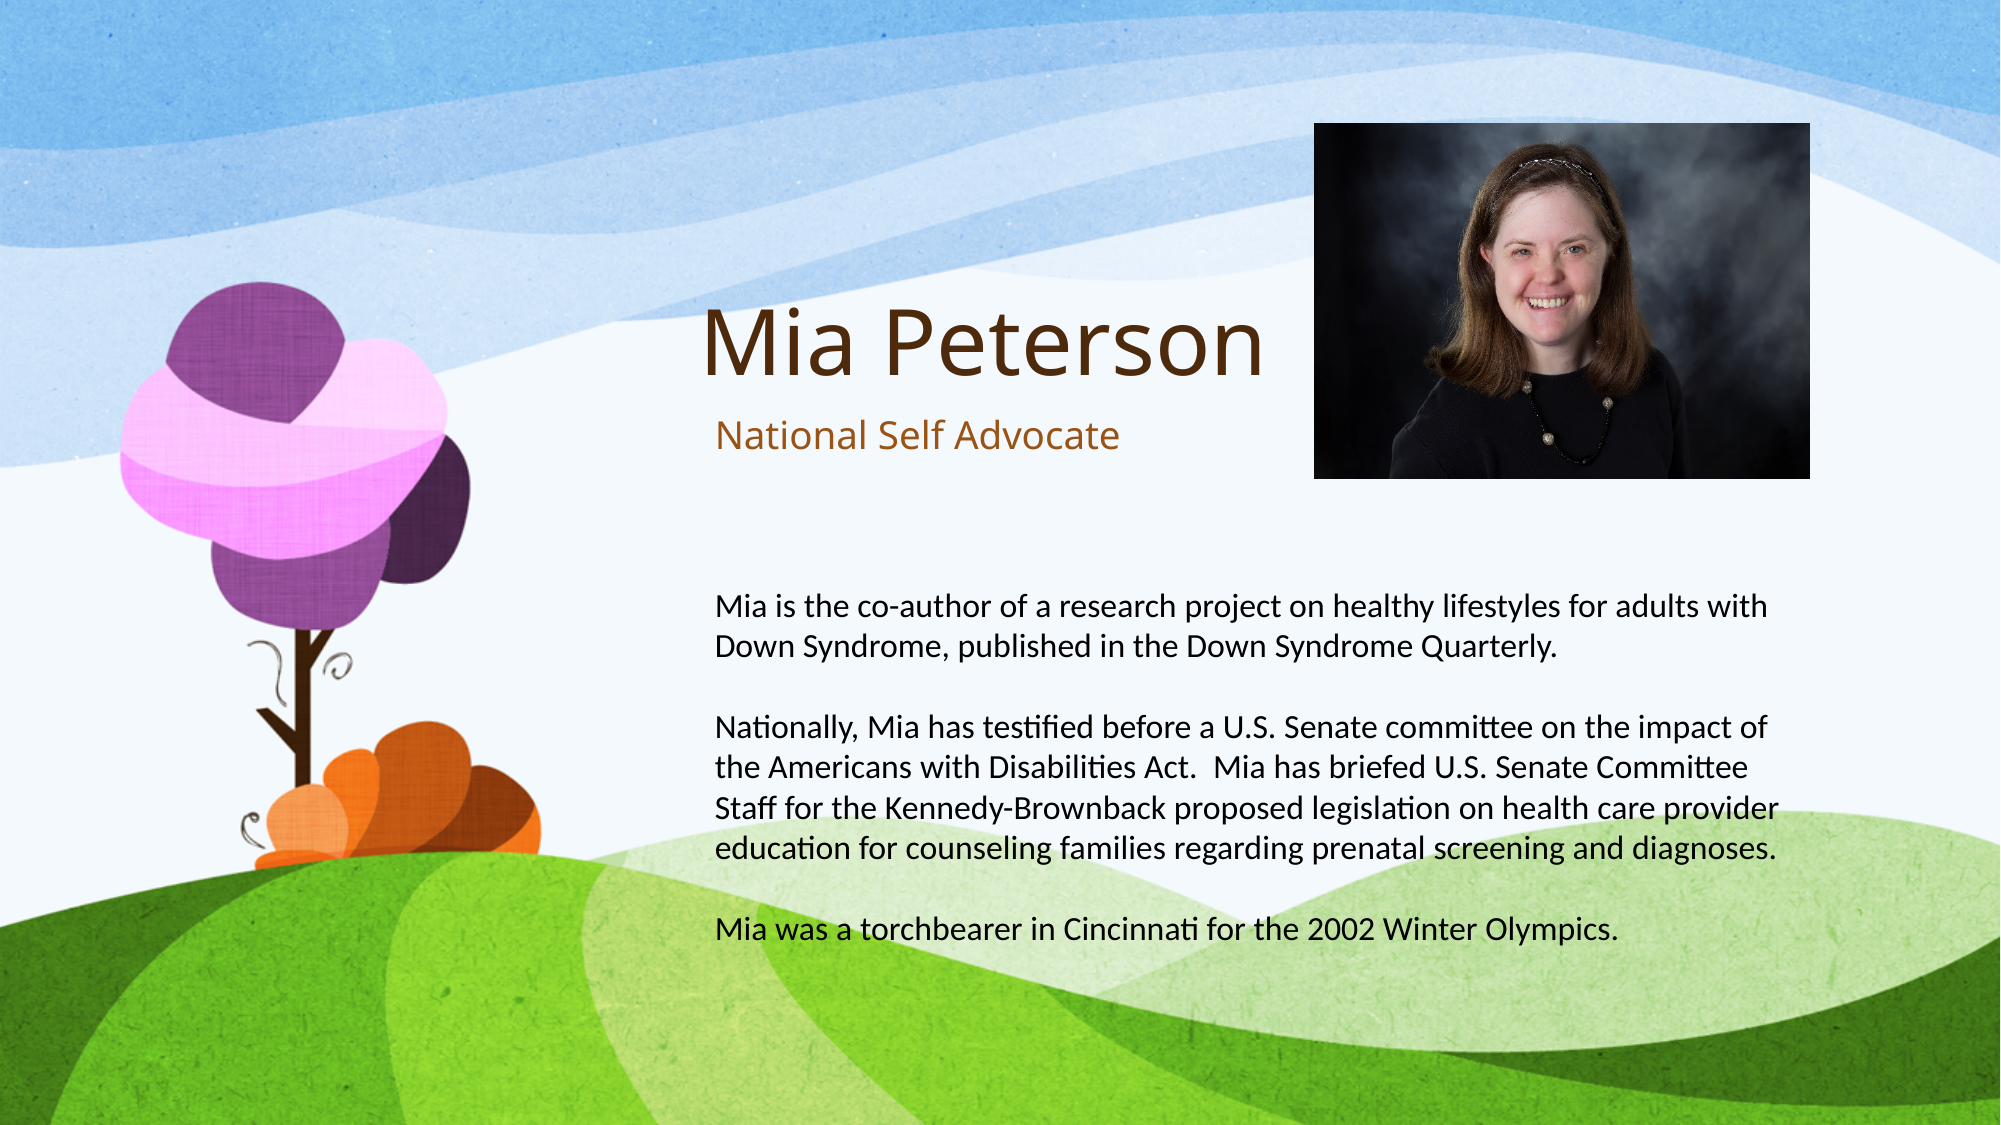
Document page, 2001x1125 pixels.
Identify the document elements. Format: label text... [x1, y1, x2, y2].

picture [0, 0, 2001, 1125]
title Mia Peterson [684, 243, 1314, 404]
list National Self Advocate Mia is the co-author of a research project on healthy lifestyles for adults with Down Syndrome, published in the Down Syndrome Quarterly. Nationally, Mia has testified before a U.S. Senate committee on the impact of the Americans with Disabilities Act. Mia has briefed U.S. Senate Committee Staff for the Kennedy-Brownback proposed legislation on health care provider education for counseling families regarding prenatal screening and diagnoses. Mia was a torchbearer in Cincinnati for the 2002 Winter Olympics. [699, 403, 1825, 959]
